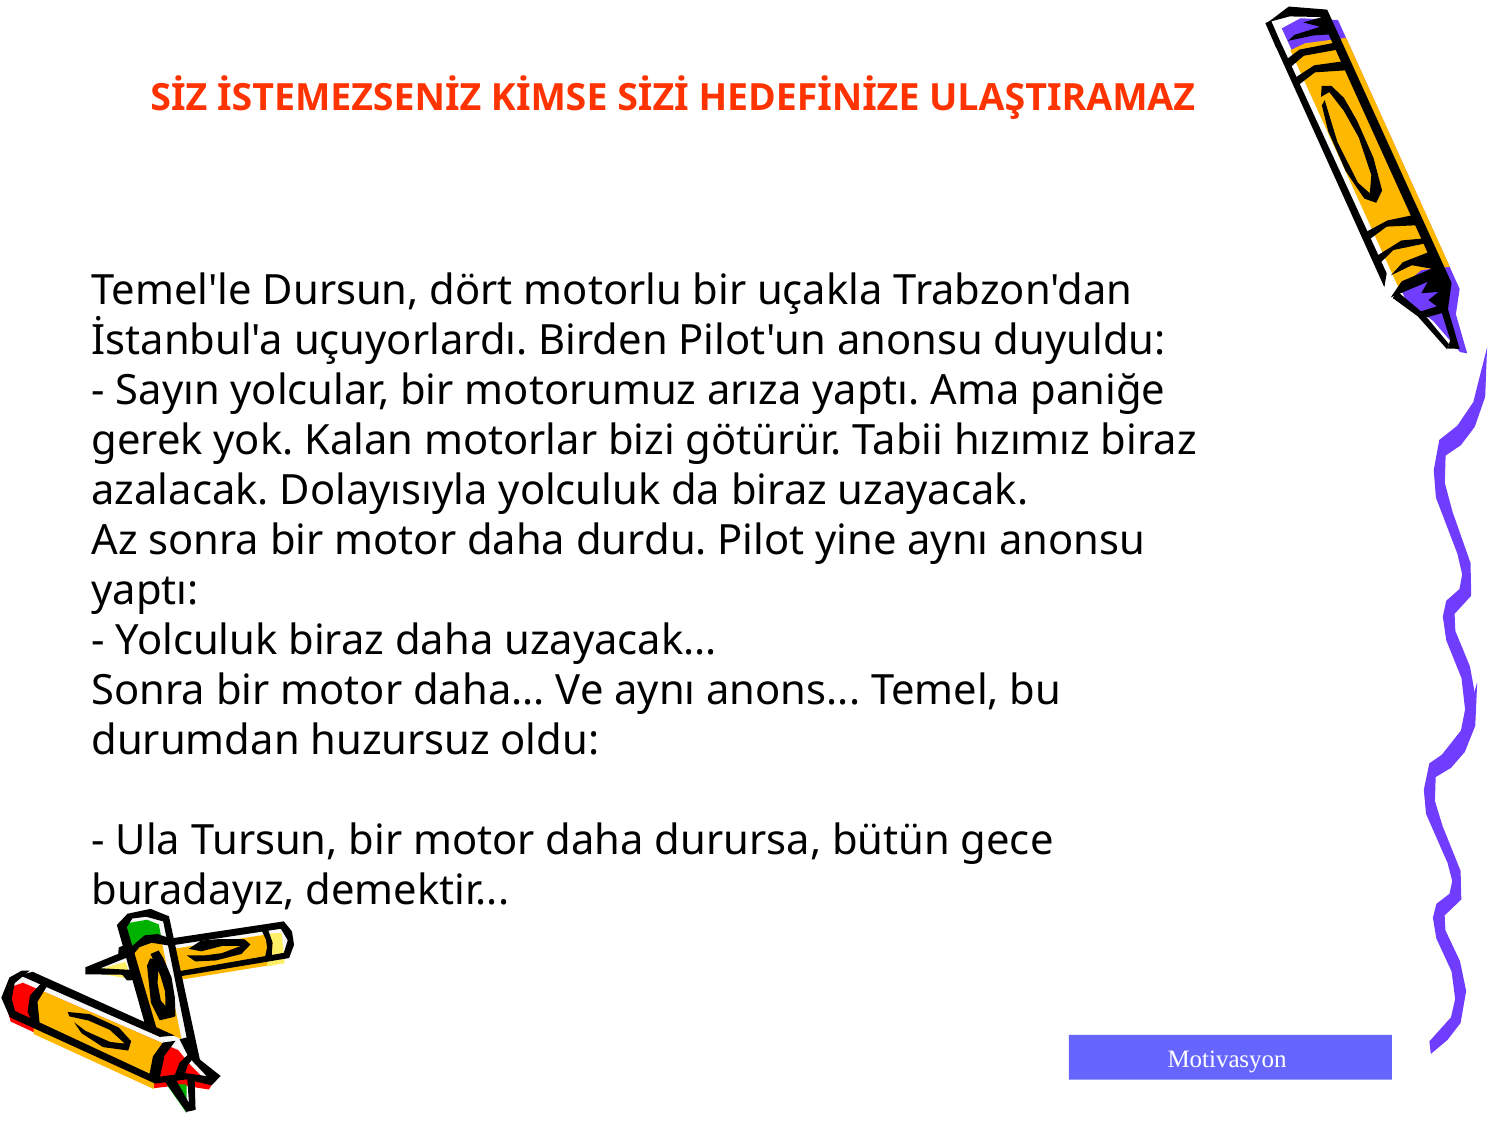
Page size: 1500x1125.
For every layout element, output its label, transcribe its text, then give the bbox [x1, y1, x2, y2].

text_box Temel'le Dursun, dört motorlu bir uçakla Trabzon'dan İstanbul'a uçuyorlardı. Birden Pilot'un anonsu duyuldu: - Sayın yolcular, bir motorumuz arıza yaptı. Ama paniğe gerek yok. Kalan motorlar bizi götürür. Tabii hızımız biraz azalacak. Dolayısıyla yolculuk da biraz uzayacak. Az sonra bir motor daha durdu. Pilot yine aynı anonsu yaptı: - Yolculuk biraz daha uzayacak... Sonra bir motor daha... Ve aynı anons... Temel, bu durumdan huzursuz oldu: - Ula Tursun, bir motor daha durursa, bütün gece buradayız, demektir... [76, 255, 1258, 921]
text_box Motivasyon [1068, 1034, 1392, 1080]
title SİZ İSTEMEZSENİZ KİMSE SİZİ HEDEFİNİZE ULAŞTIRAMAZ [0, 54, 1347, 126]
